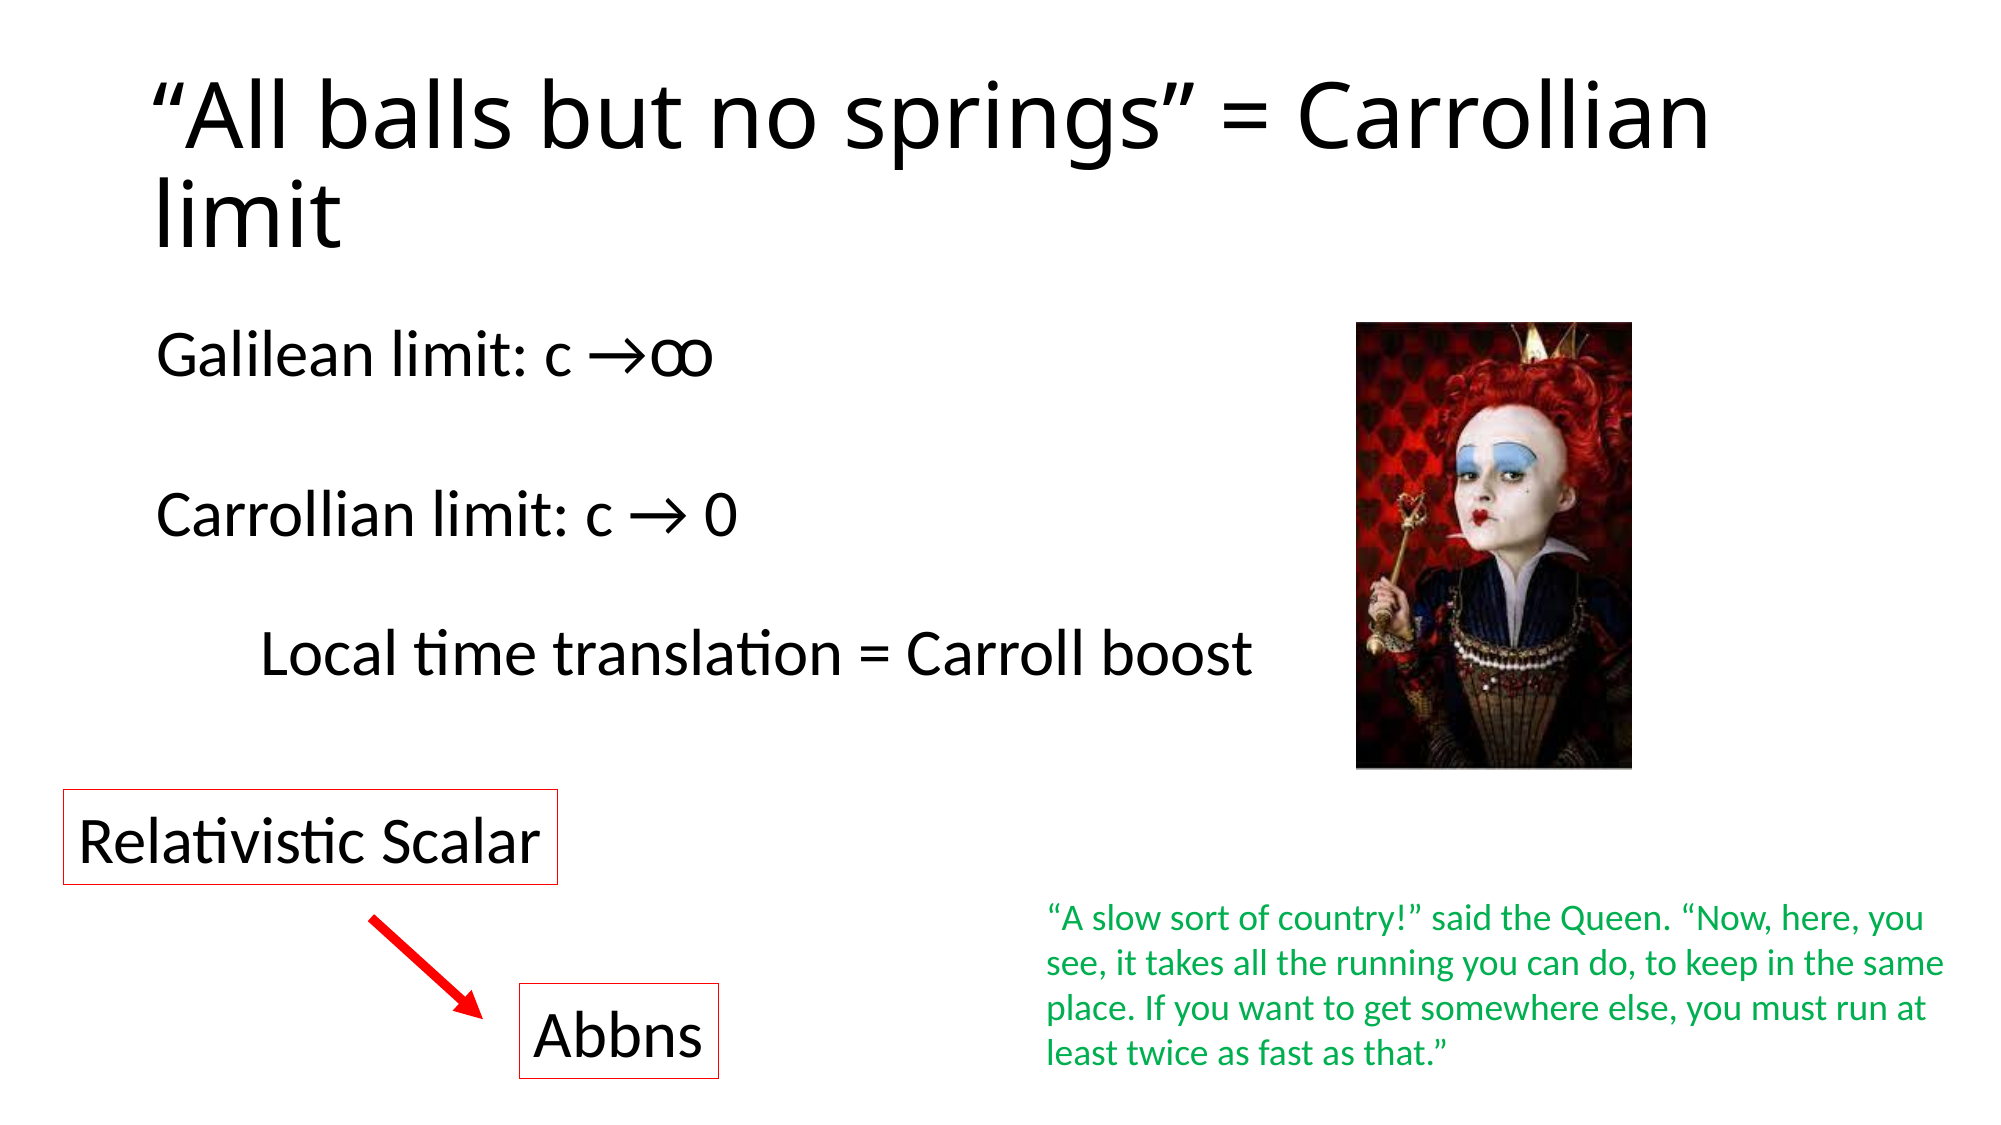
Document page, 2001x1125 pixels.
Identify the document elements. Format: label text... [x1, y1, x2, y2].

title “All balls but no springs” = Carrollian limit [137, 59, 1863, 278]
text_box Relativistic Scalar [63, 789, 558, 885]
text_box Abbns [519, 983, 719, 1079]
text_box Galilean limit: c →ꚙ Carrollian limit: c → 0 [141, 302, 754, 557]
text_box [370, 917, 483, 1020]
text_box “A slow sort of country!” said the Queen. “Now, here, you see, it takes all the running you can do, to keep in the same place. If you want to get somewhere else, you must run at least twice as fast as that.” [1031, 885, 1965, 1081]
picture [1356, 322, 1632, 770]
text_box Local time translation = Carroll boost [246, 601, 1270, 696]
